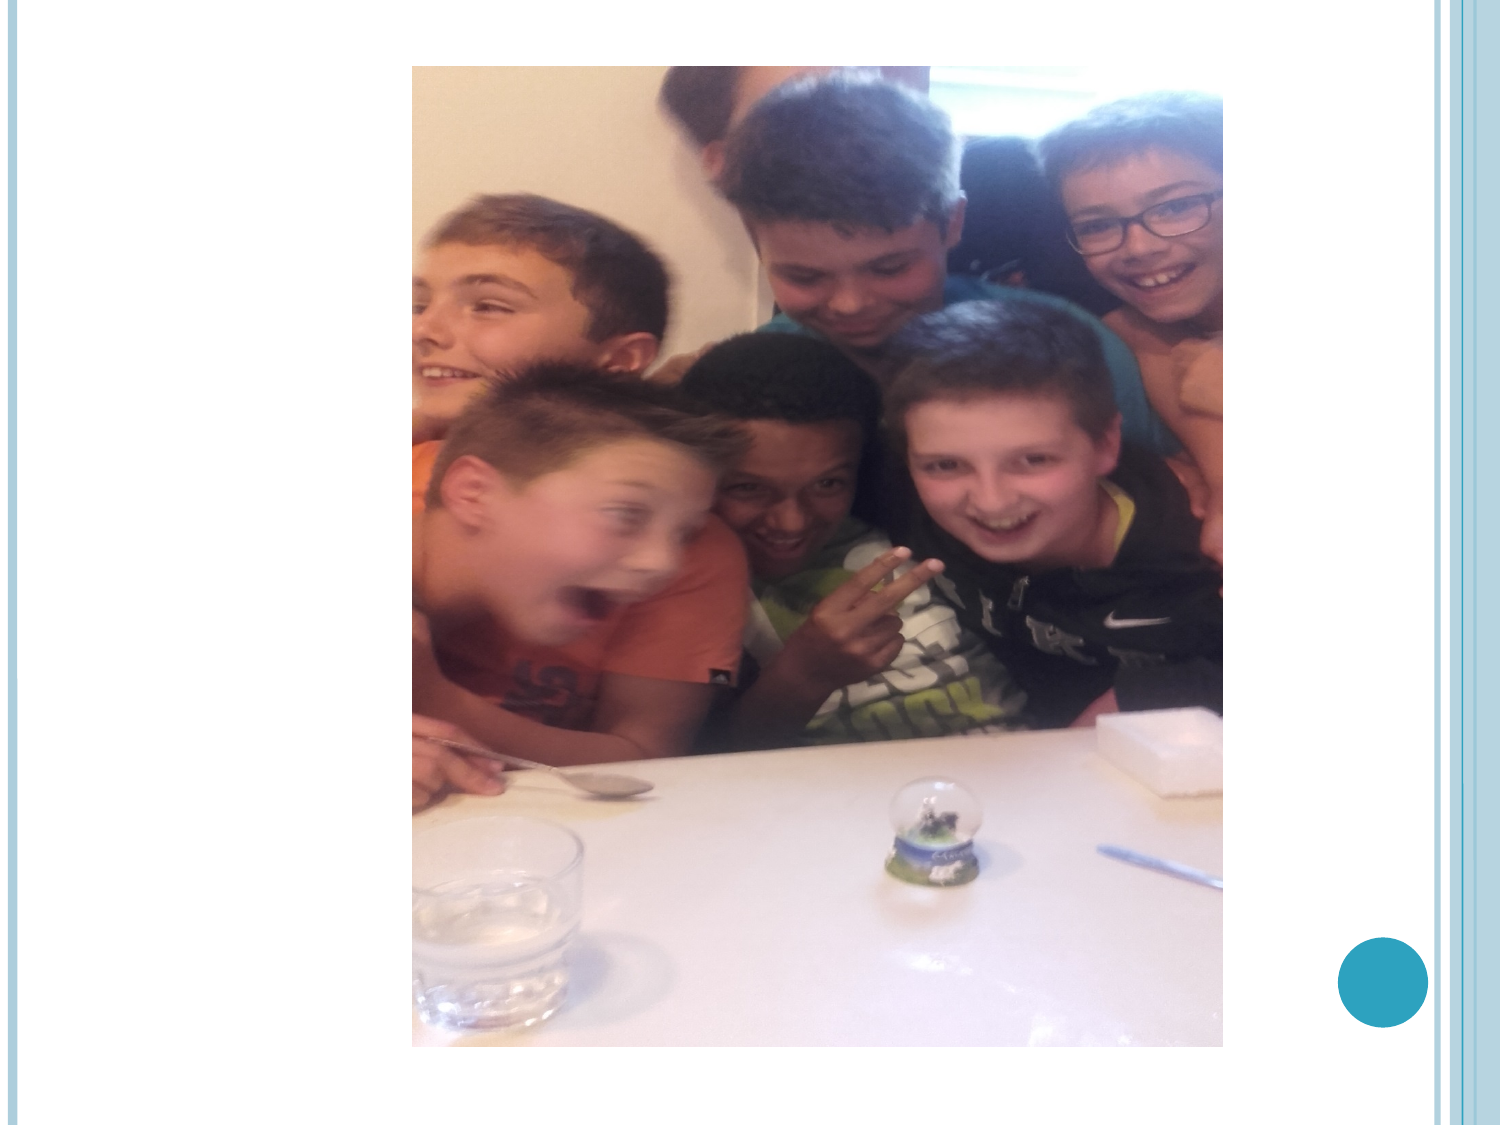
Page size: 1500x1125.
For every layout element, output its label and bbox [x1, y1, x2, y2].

picture [412, 66, 1223, 1047]
